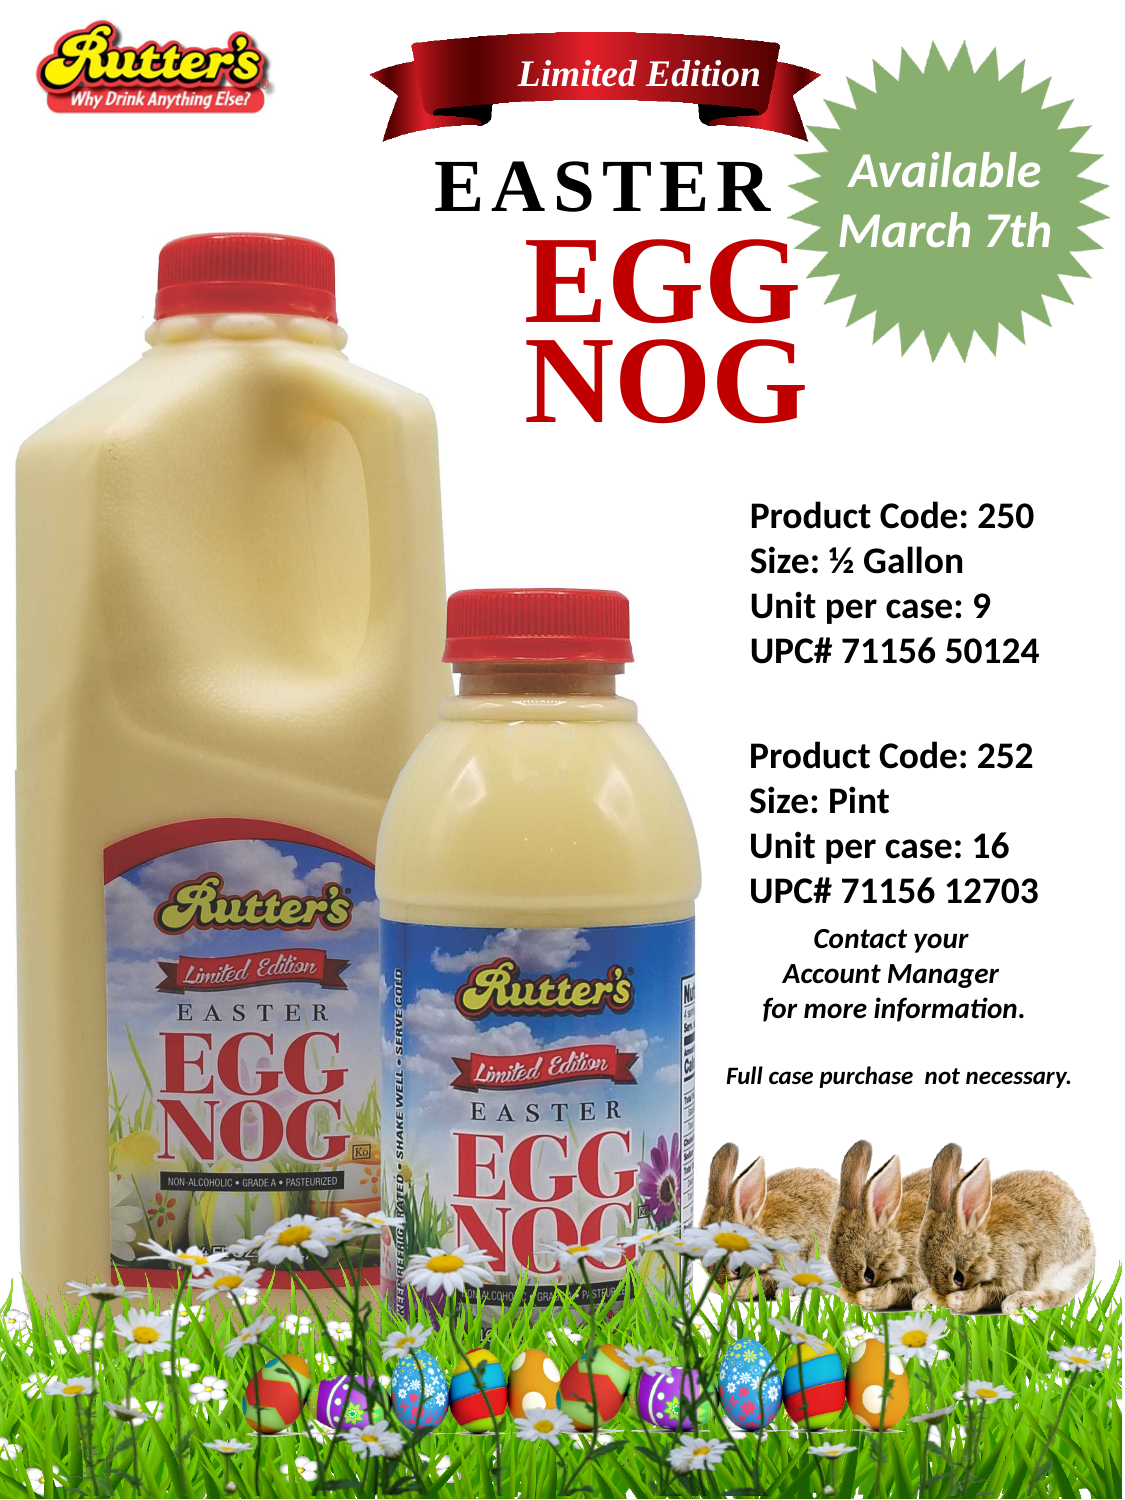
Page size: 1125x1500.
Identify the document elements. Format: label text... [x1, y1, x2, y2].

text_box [26, 12, 282, 121]
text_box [364, 27, 884, 475]
text_box Contact your Account Manager for more information. [702, 911, 1125, 1032]
picture [0, 231, 1125, 1499]
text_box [720, 40, 1110, 363]
text_box Product Code: 250 Size: ½ Gallon Unit per case: 9 UPC# 71156 50124 [735, 483, 1080, 679]
text_box Full case purchase not necessary. [711, 1052, 1125, 1097]
text_box Product Code: 252 Size: Pint Unit per case: 16 UPC# 71156 12703 [734, 723, 1079, 919]
